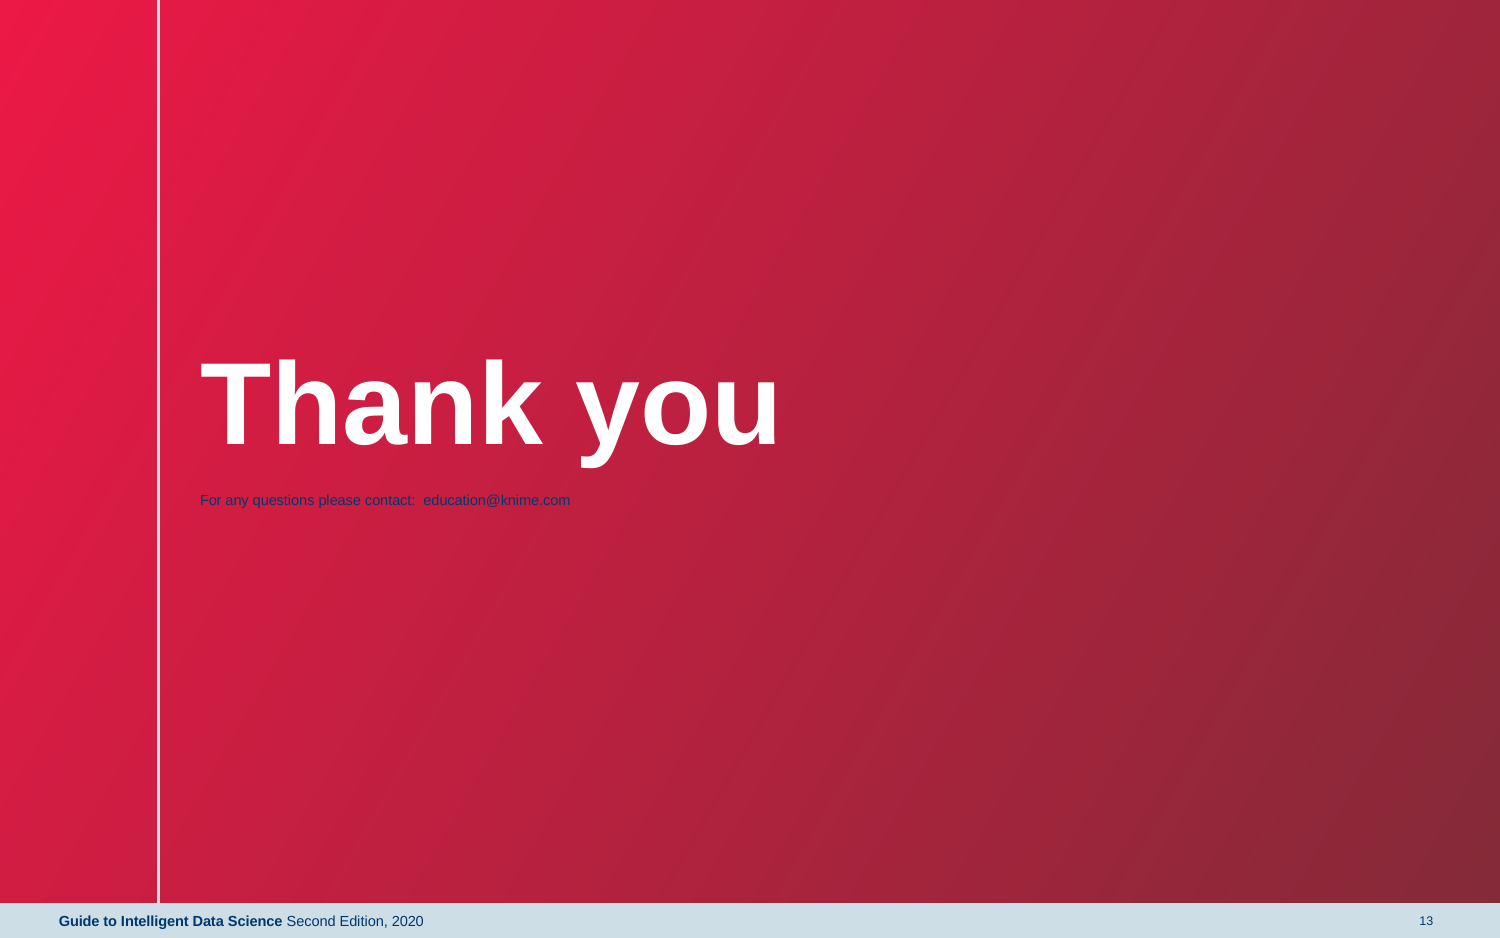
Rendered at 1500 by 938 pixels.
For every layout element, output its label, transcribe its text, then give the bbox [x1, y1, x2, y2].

slide_number 13 [1411, 900, 1442, 938]
footer For any questions please contact: education@knime.com [200, 480, 1402, 520]
title Thank you [200, 327, 1402, 469]
